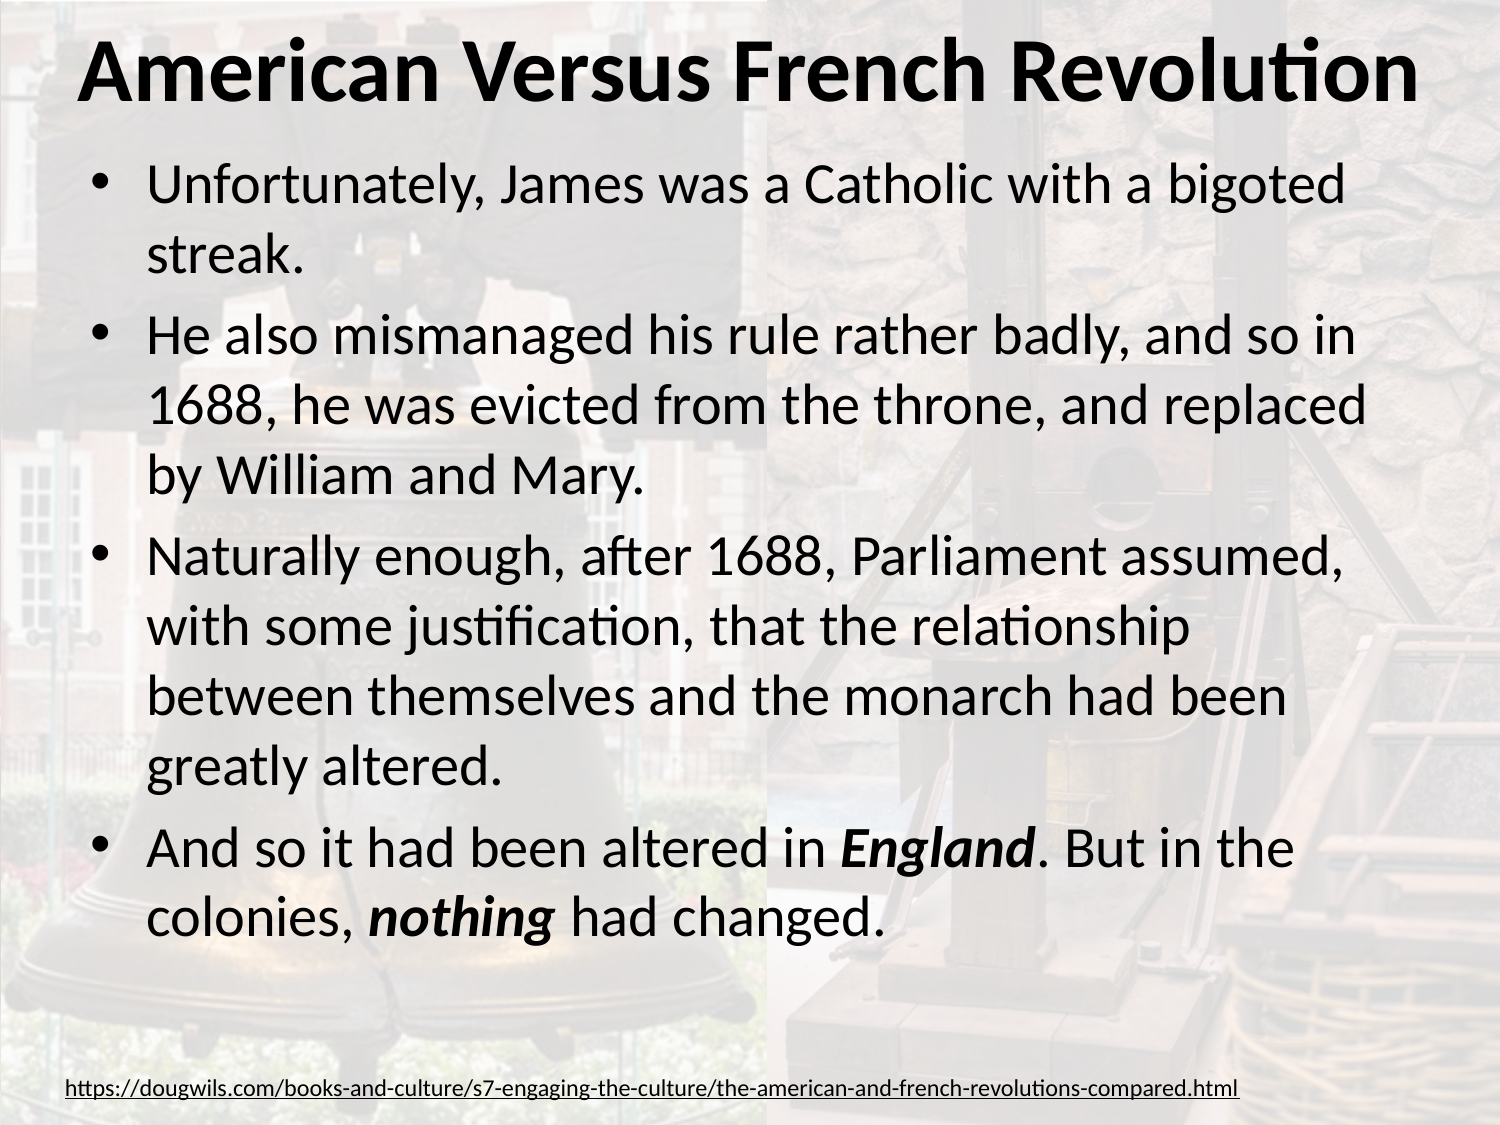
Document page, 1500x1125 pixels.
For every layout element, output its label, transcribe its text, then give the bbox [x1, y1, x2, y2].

list Unfortunately, James was a Catholic with a bigoted streak. He also mismanaged his rule rather badly, and so in 1688, he was evicted from the throne, and replaced by William and Mary. Naturally enough, after 1688, Parliament assumed, with some justification, that the relationship between themselves and the monarch had been greatly altered. And so it had been altered in England. But in the colonies, nothing had changed. [75, 137, 1425, 1059]
title American Versus French Revolution [0, 4, 1500, 125]
text_box https://dougwils.com/books-and-culture/s7-engaging-the-culture/the-american-and-french-revolutions-compared.html [49, 1059, 1478, 1125]
